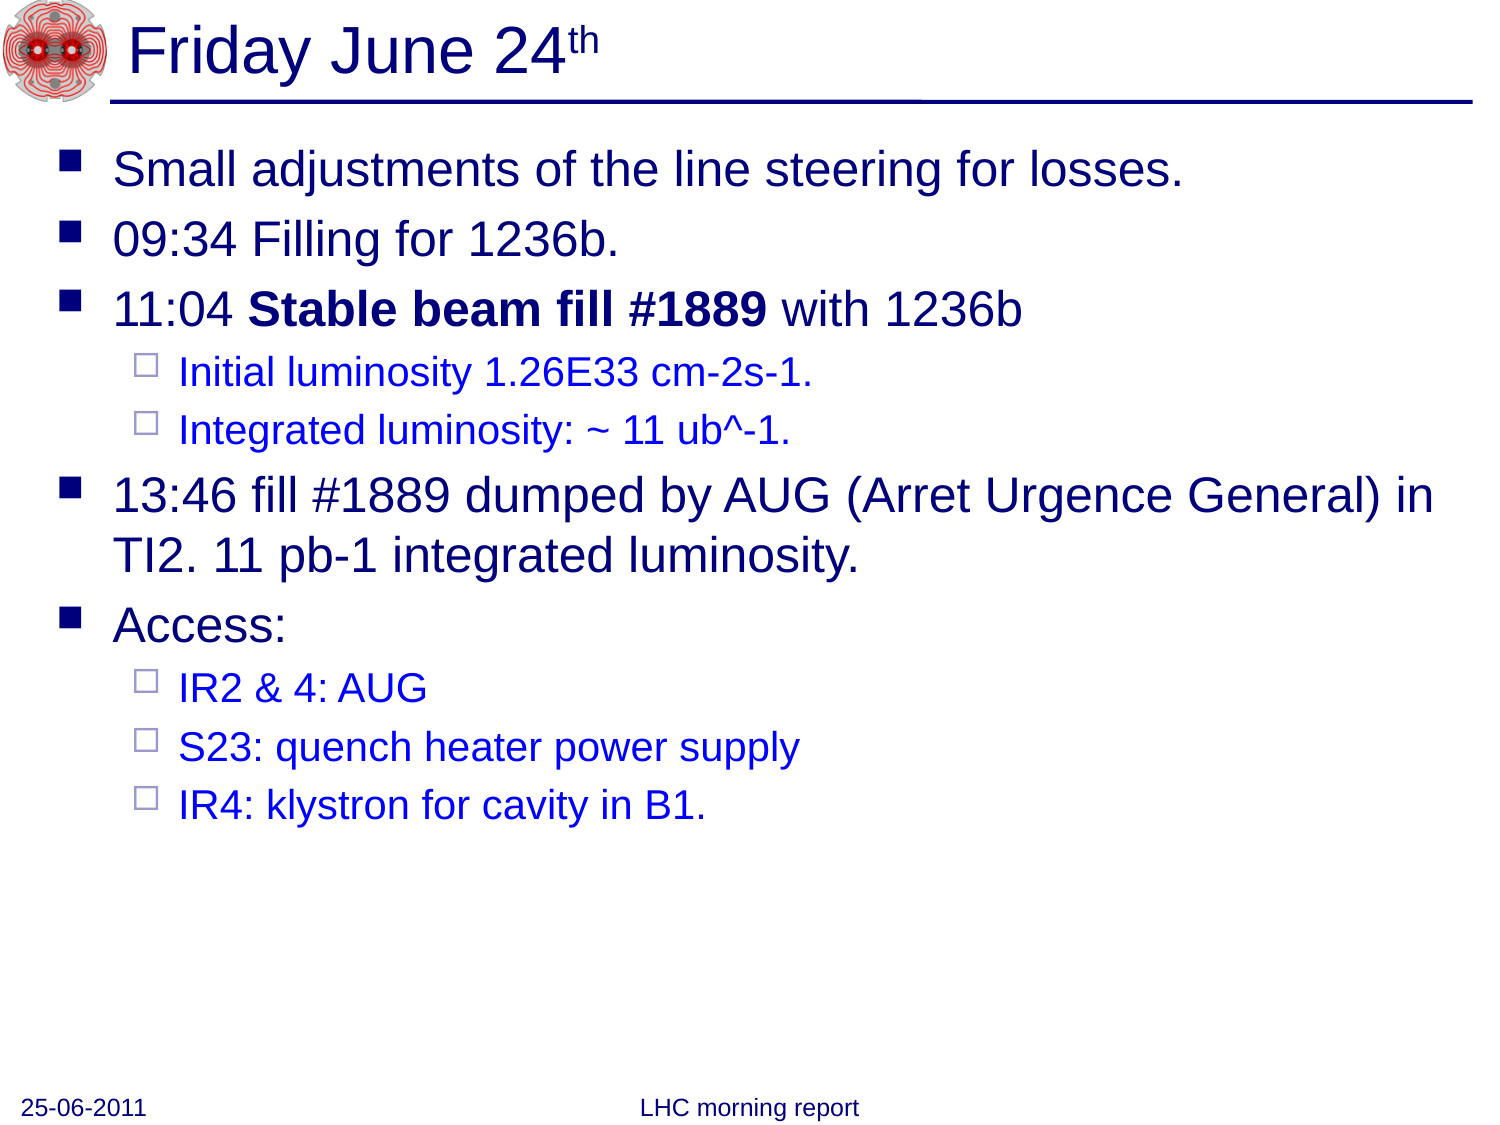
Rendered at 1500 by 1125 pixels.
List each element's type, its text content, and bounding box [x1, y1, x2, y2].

footer LHC morning report [512, 1087, 988, 1125]
picture [0, 0, 108, 103]
title Friday June 24th [111, 3, 1463, 91]
list Small adjustments of the line steering for losses. 09:34 Filling for 1236b. 11:04 Stable beam fill #1889 with 1236b Initial luminosity 1.26E33 cm-2s-1. Integrated luminosity: ~ 11 ub^-1. 13:46 fill #1889 dumped by AUG (Arret Urgence General) in TI2. 11 pb-1 integrated luminosity. Access: IR2 & 4: AUG S23: quench heater power supply IR4: klystron for cavity in B1. [40, 128, 1459, 1036]
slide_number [5, 1085, 356, 1125]
